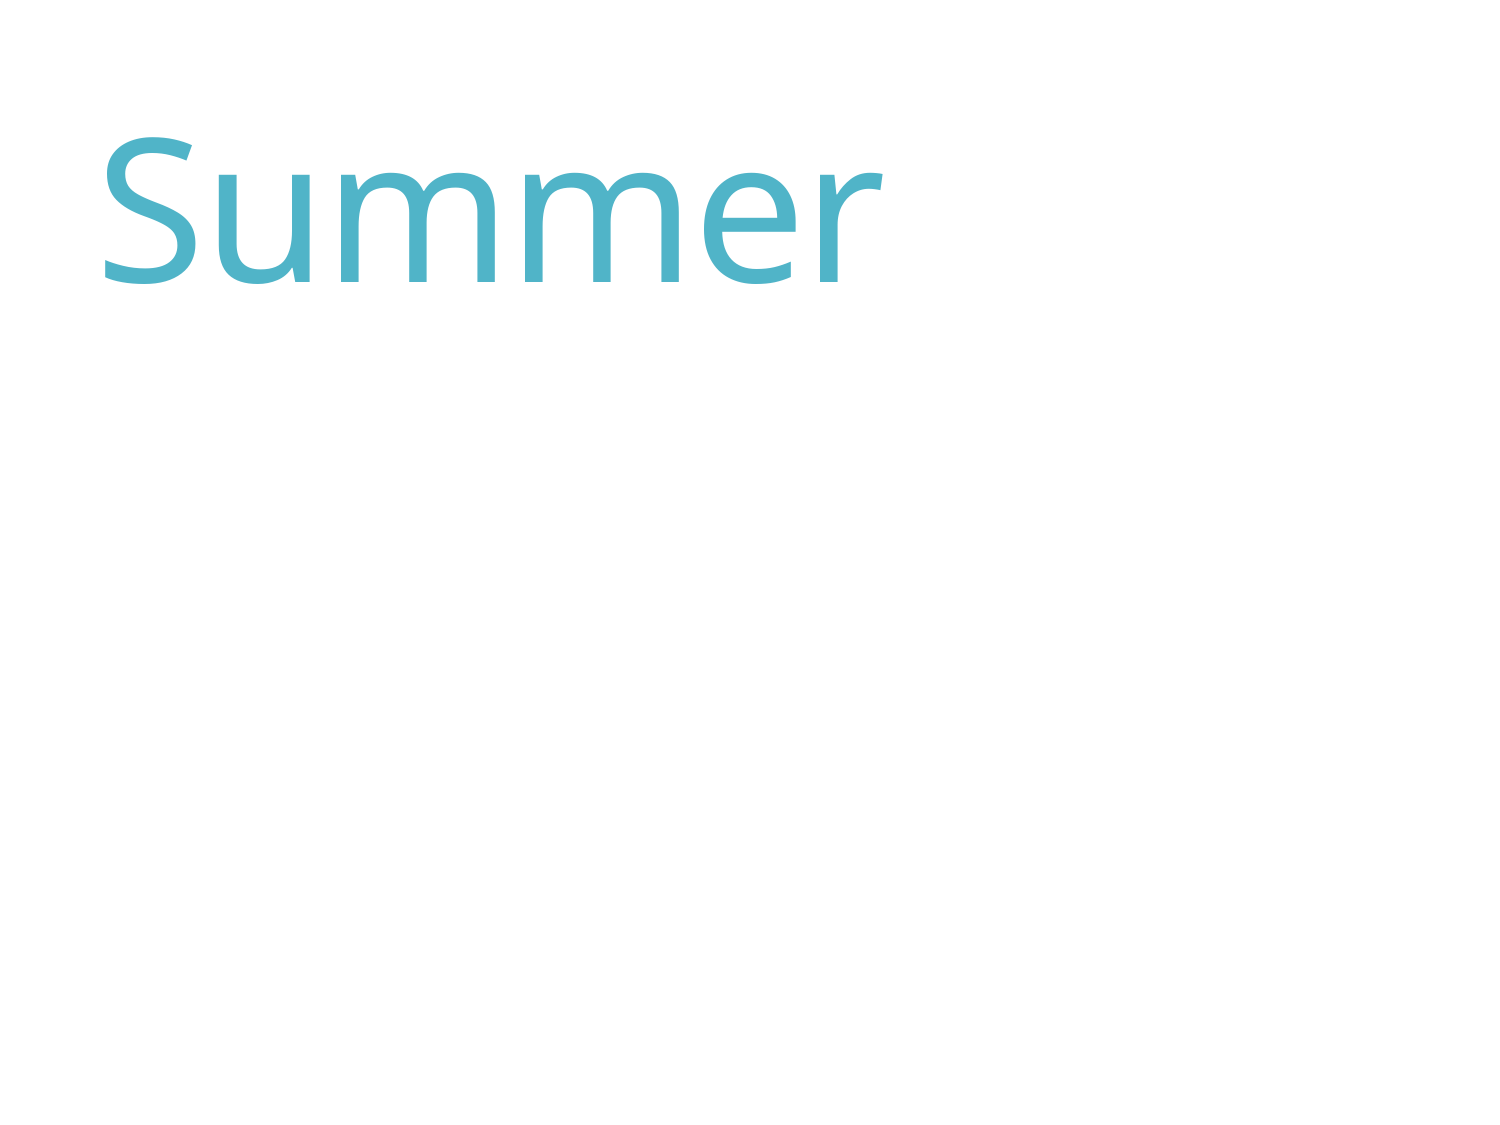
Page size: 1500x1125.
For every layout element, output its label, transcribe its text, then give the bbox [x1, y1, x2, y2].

title Summer [80, 81, 1407, 354]
